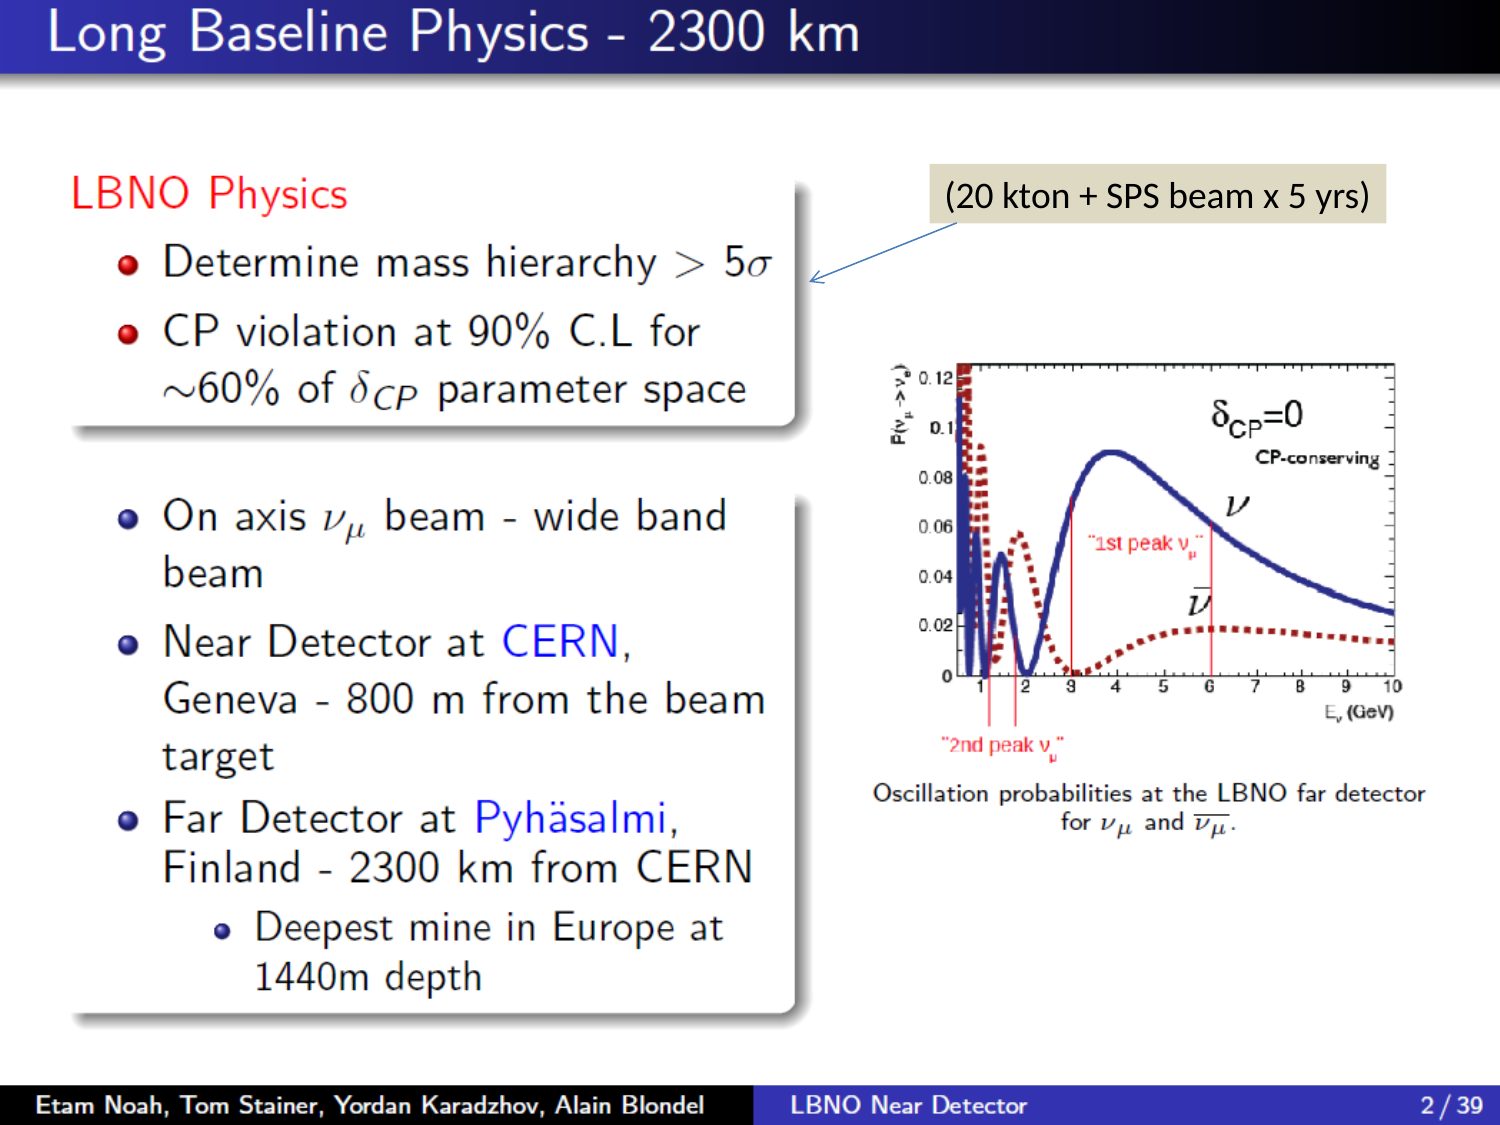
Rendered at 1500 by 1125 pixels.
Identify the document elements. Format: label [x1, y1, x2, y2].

picture [0, 0, 1500, 1125]
text_box [808, 222, 957, 283]
